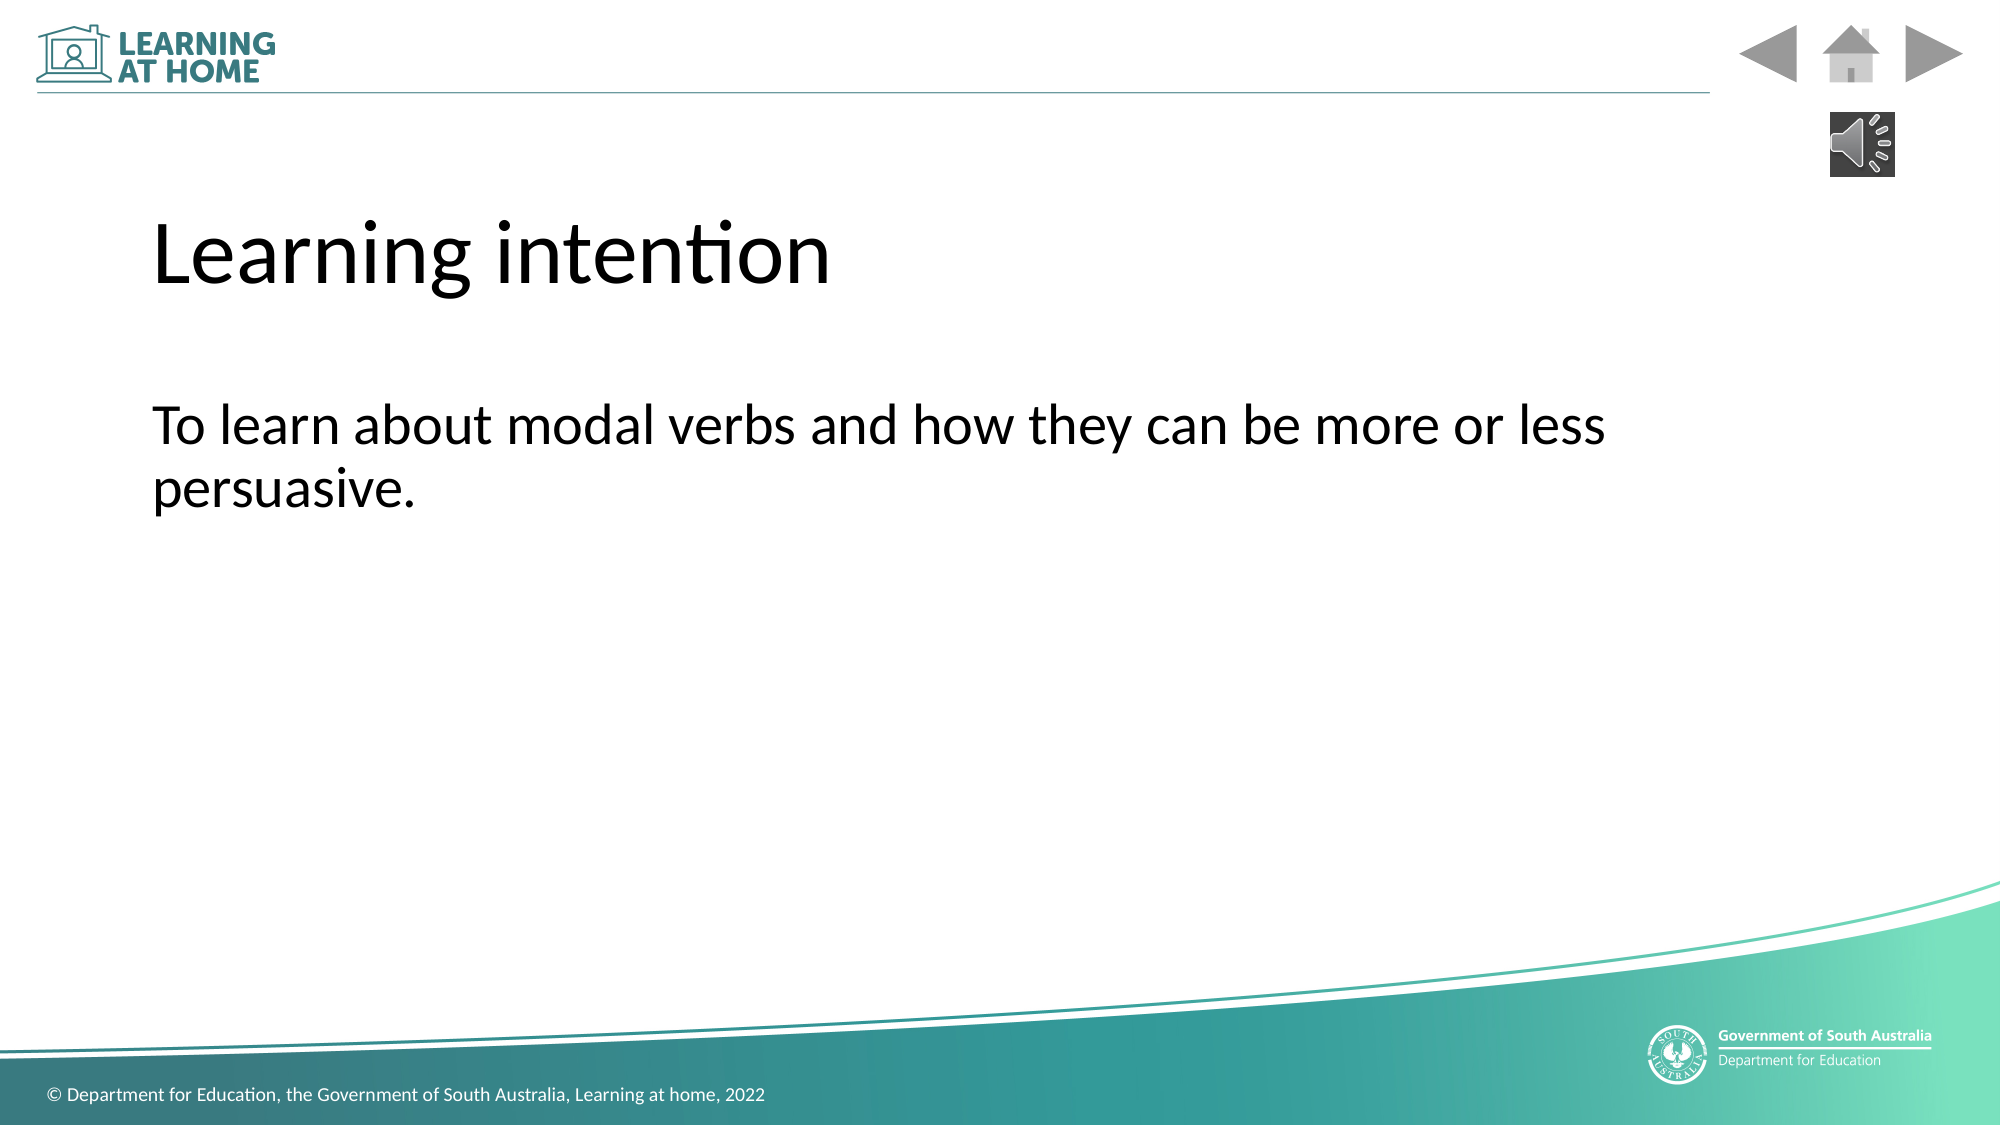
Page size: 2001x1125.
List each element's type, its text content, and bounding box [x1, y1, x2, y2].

list To learn about modal verbs and how they can be more or less persuasive. [137, 387, 1863, 899]
title Learning intention [137, 144, 1863, 363]
picture [0, 0, 2000, 1125]
